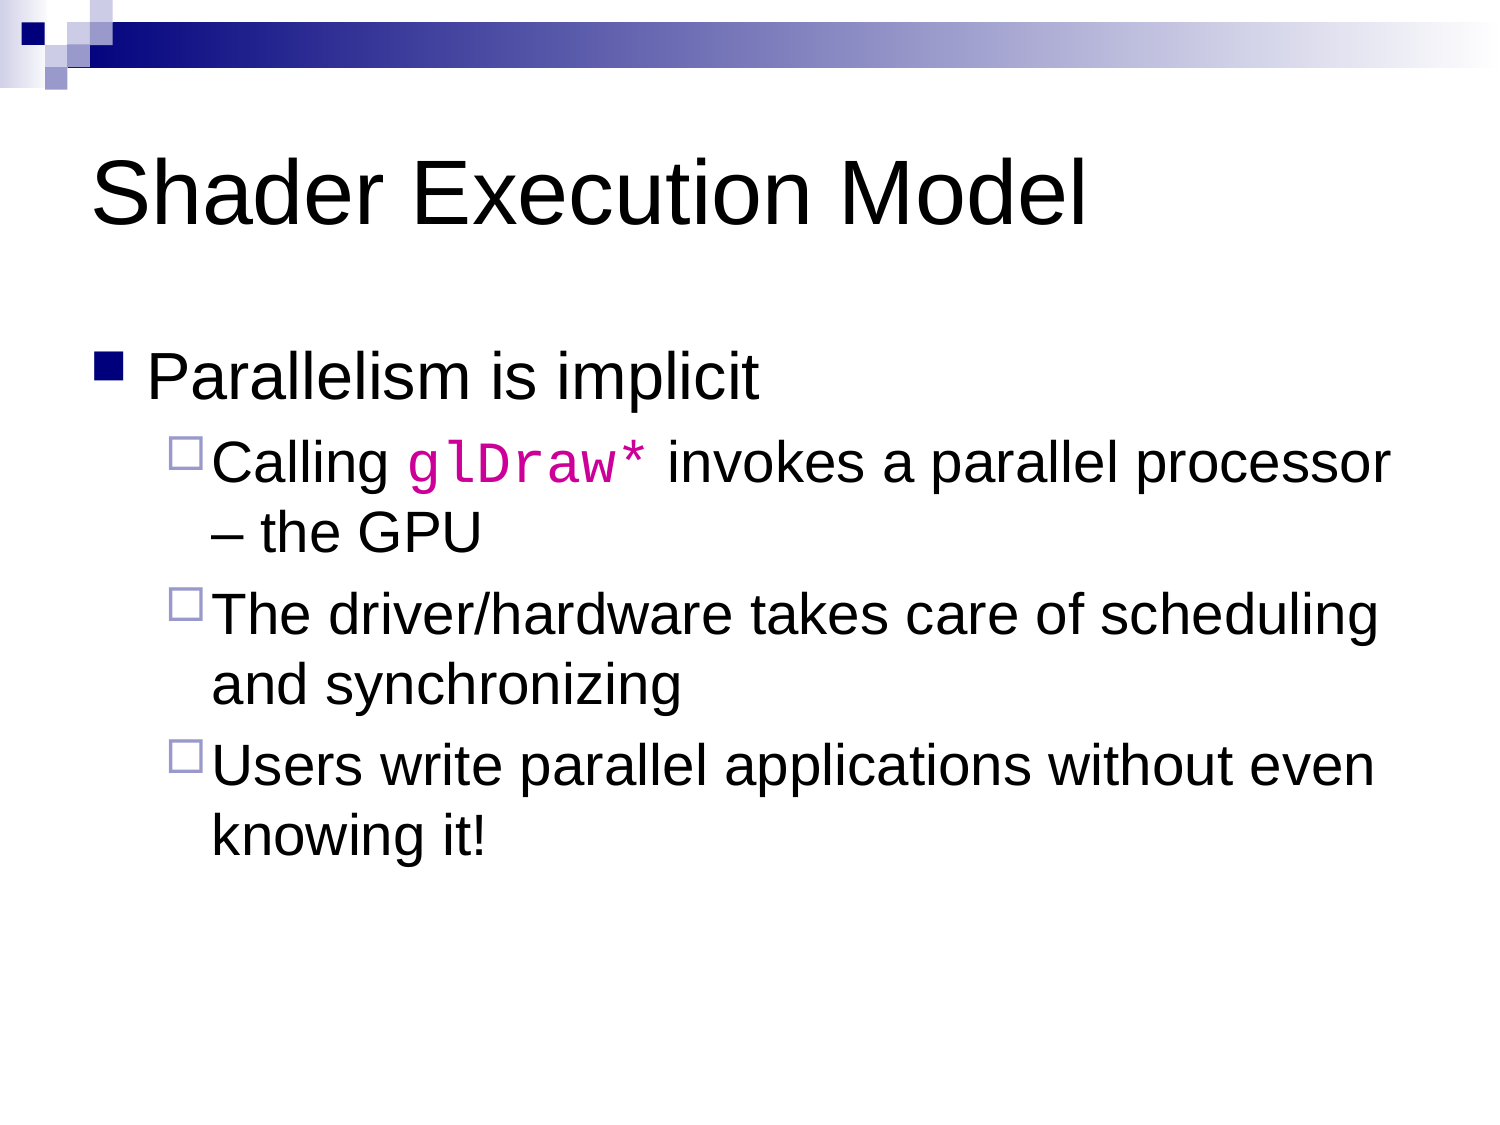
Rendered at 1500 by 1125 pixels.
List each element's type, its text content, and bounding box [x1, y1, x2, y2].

title Shader Execution Model [75, 75, 1425, 300]
list Parallelism is implicit Calling glDraw* invokes a parallel processor – the GPU The driver/hardware takes care of scheduling and synchronizing Users write parallel applications without even knowing it! [75, 324, 1425, 963]
